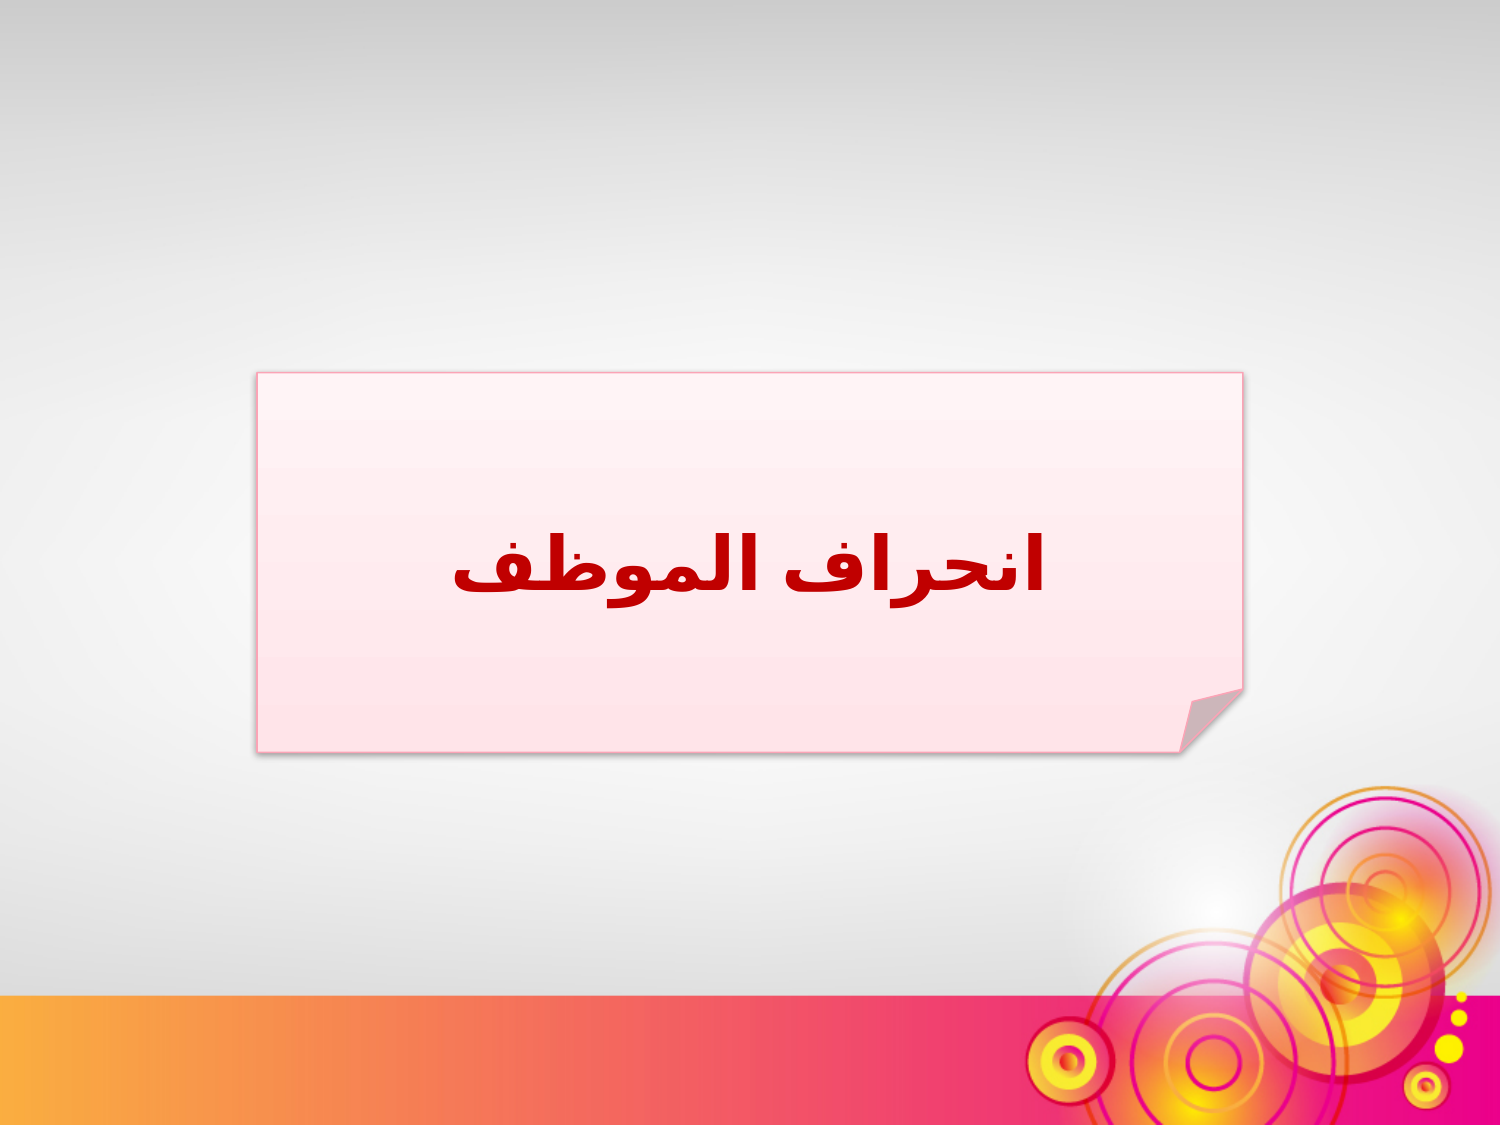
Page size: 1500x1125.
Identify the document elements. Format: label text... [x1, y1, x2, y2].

picture [0, 0, 1500, 1125]
text_box انحراف الموظف [256, 371, 1244, 754]
